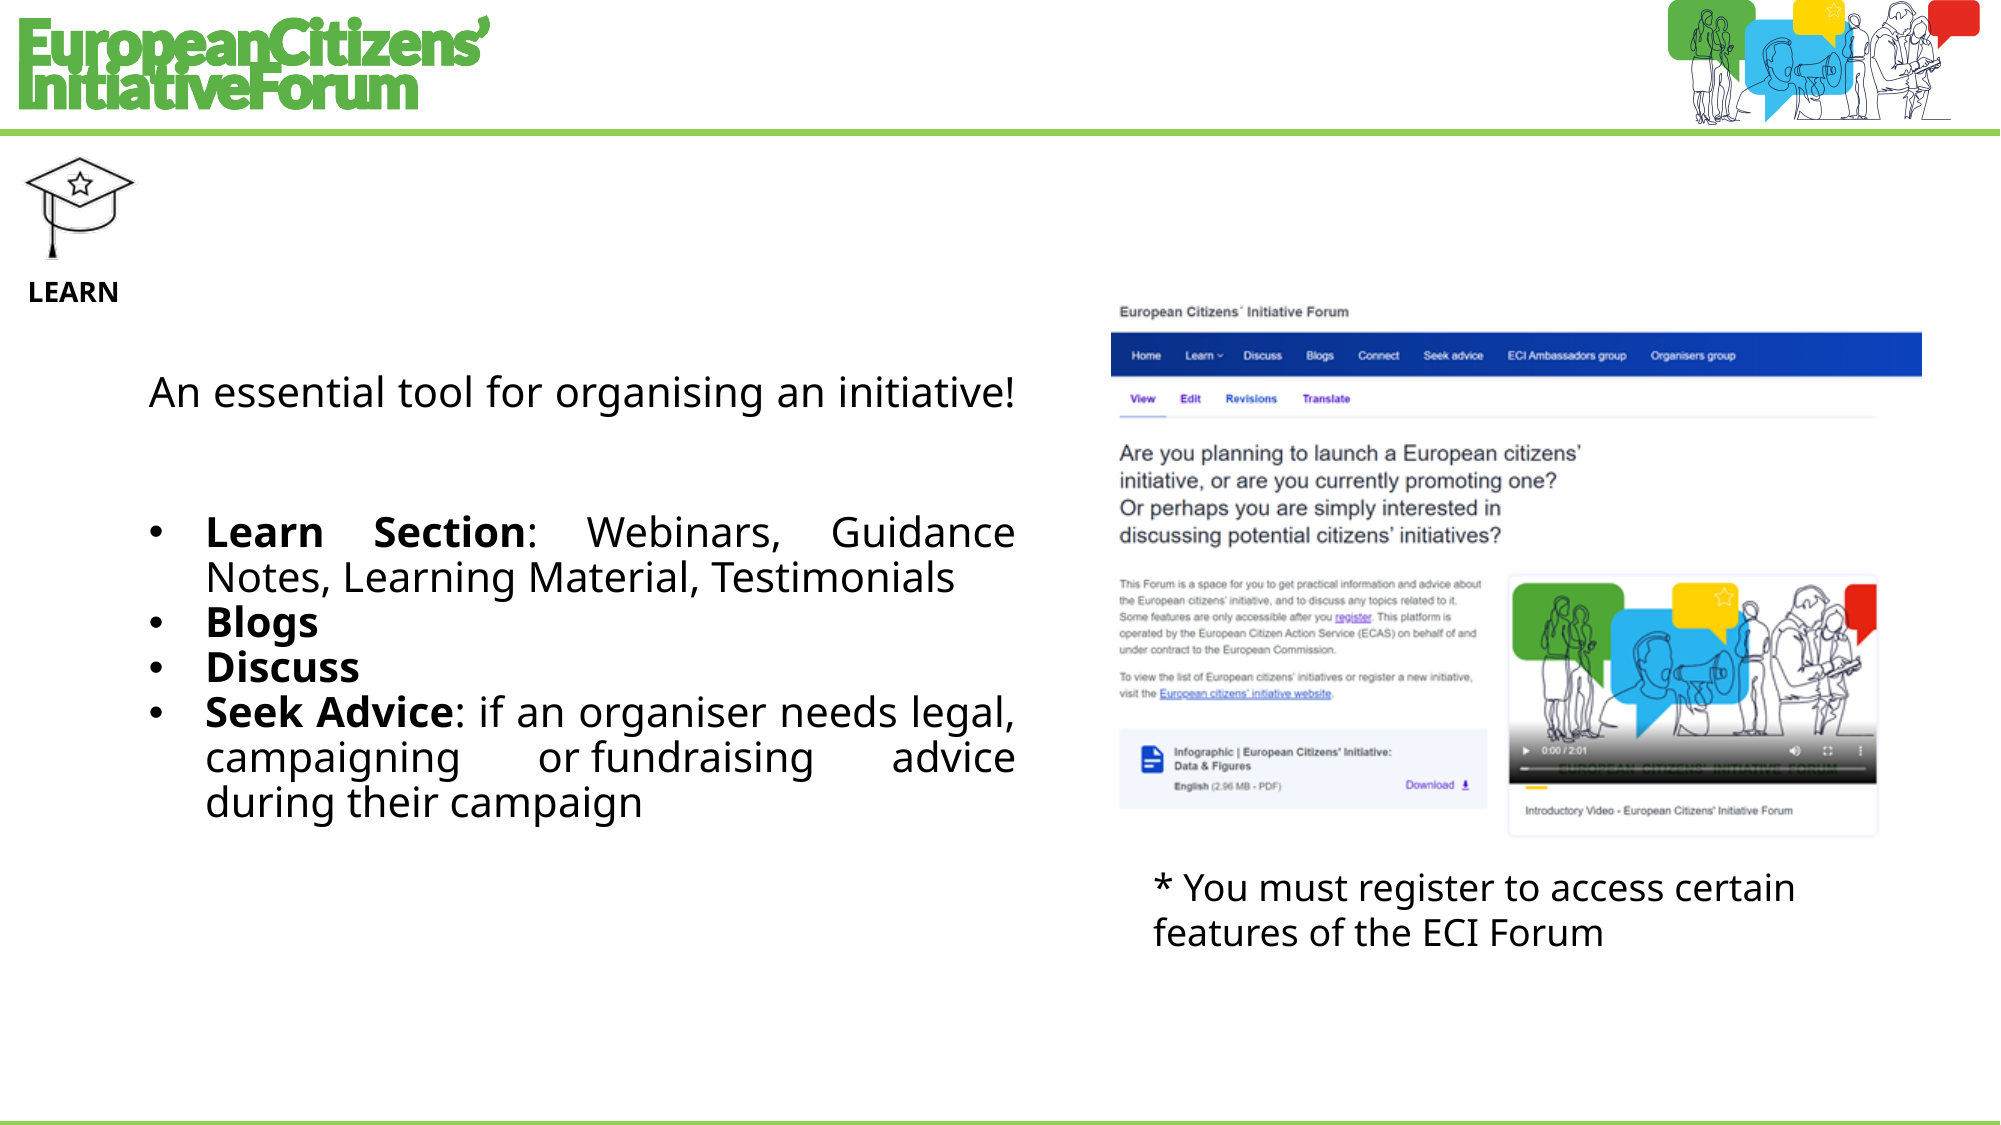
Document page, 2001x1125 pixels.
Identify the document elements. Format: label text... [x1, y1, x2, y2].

picture [19, 15, 490, 110]
text_box An essential tool for organising an initiative! Learn Section: Webinars, Guidance Notes, Learning Material, Testimonials Blogs Discuss Seek Advice: if an organiser needs legal, campaigning or fundraising advice during their campaign [133, 363, 1032, 842]
picture [1668, 0, 1981, 125]
text_box * You must register to access certain features of the ECI Forum [1138, 856, 1949, 961]
picture [1111, 300, 1922, 857]
text_box LEARN [12, 264, 135, 316]
picture [20, 134, 144, 268]
